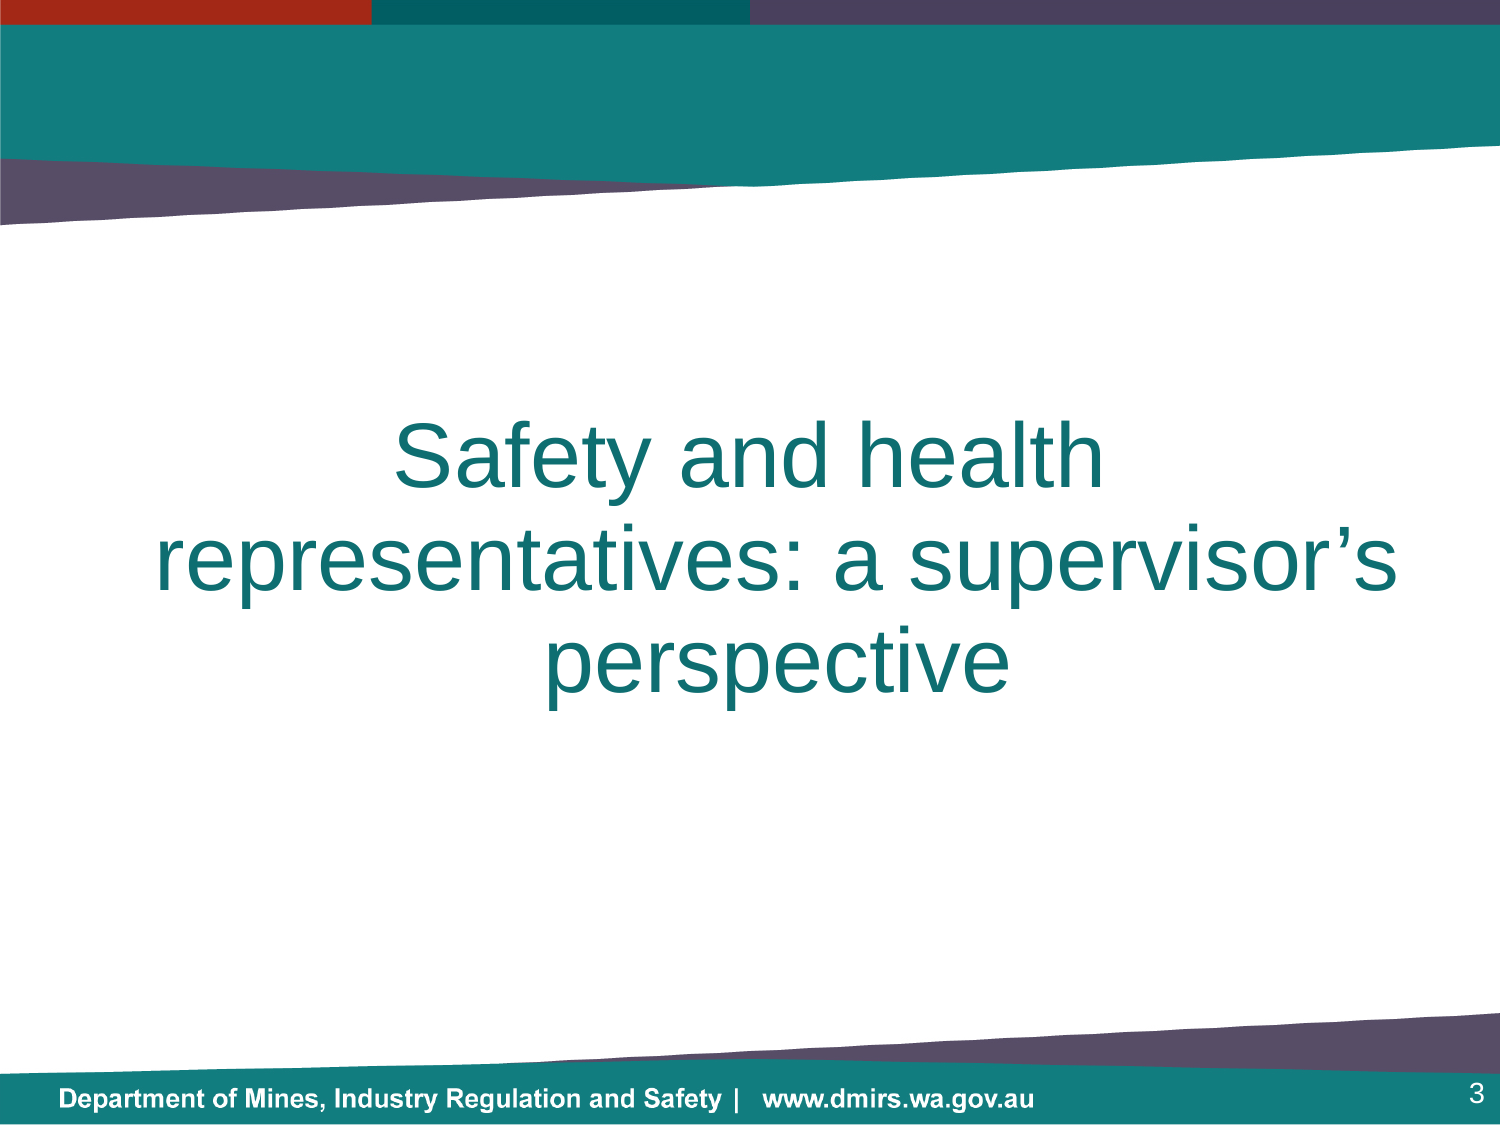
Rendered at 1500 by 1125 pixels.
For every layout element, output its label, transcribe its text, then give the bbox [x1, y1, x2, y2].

slide_number 3 [1187, 1066, 1500, 1125]
list Safety and health representatives: a supervisor’s perspective [82, 276, 1418, 925]
picture [0, 0, 1500, 245]
picture [0, 1013, 1500, 1125]
